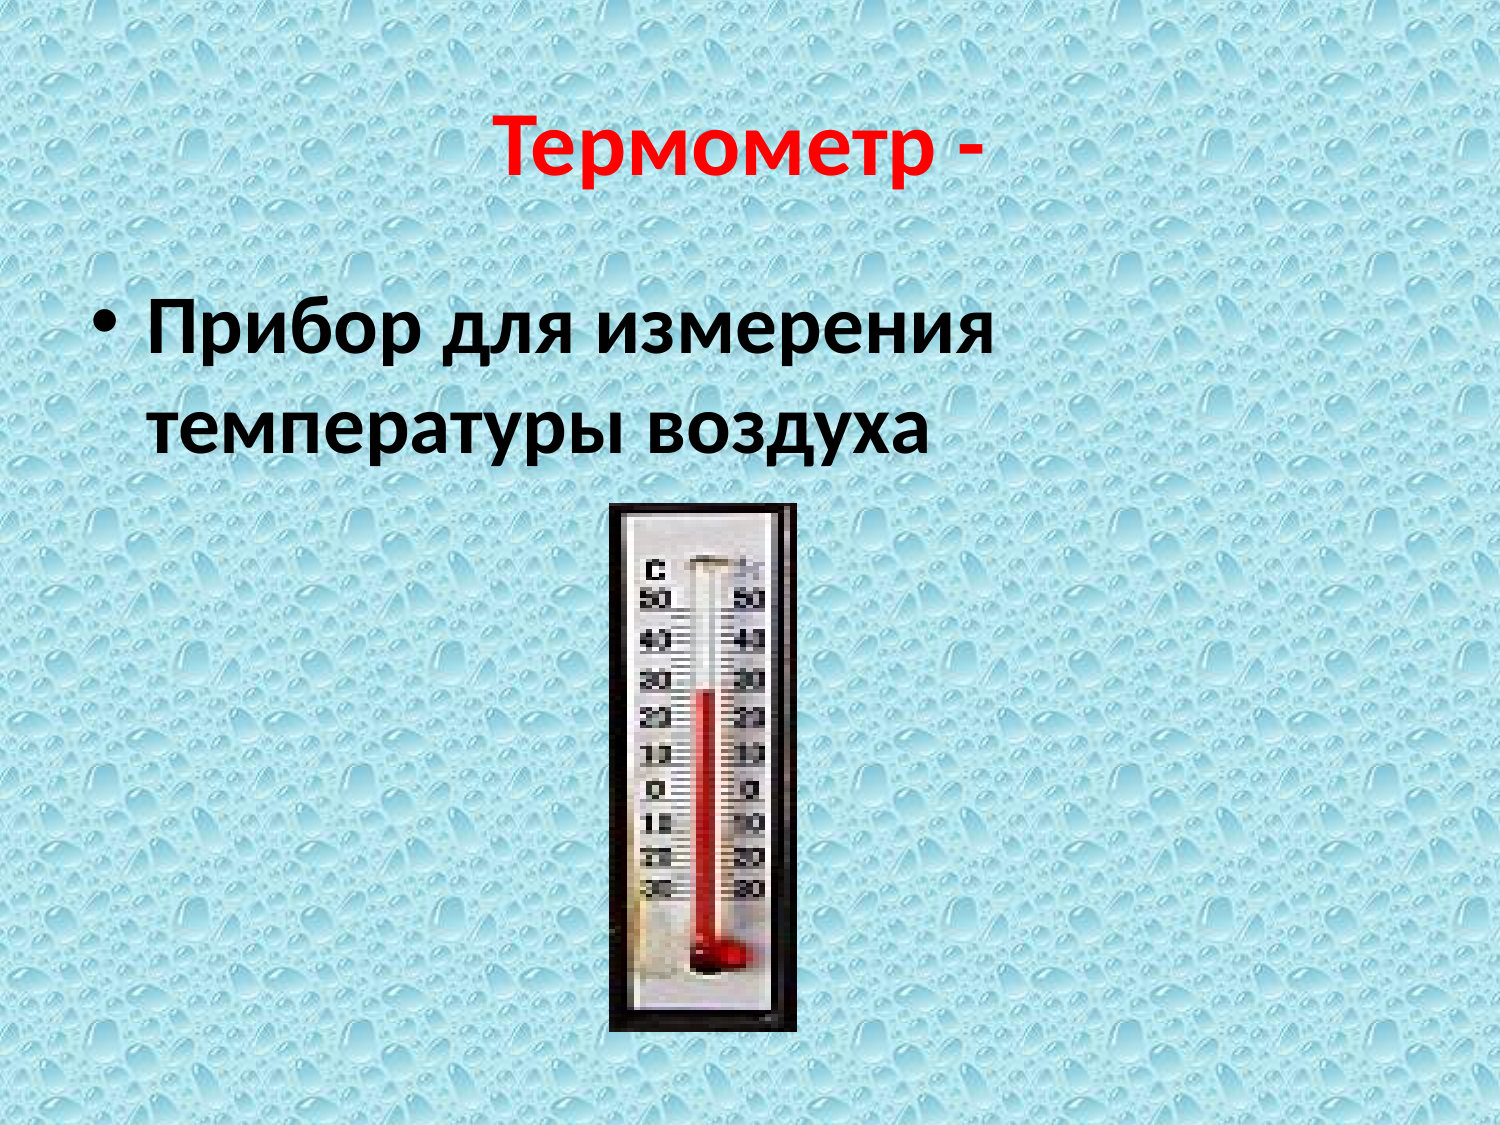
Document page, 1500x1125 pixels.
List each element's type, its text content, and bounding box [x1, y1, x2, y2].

list Прибор для измерения температуры воздуха [75, 262, 1425, 539]
picture [0, 0, 1500, 1125]
title Термометр - [75, 45, 1425, 233]
